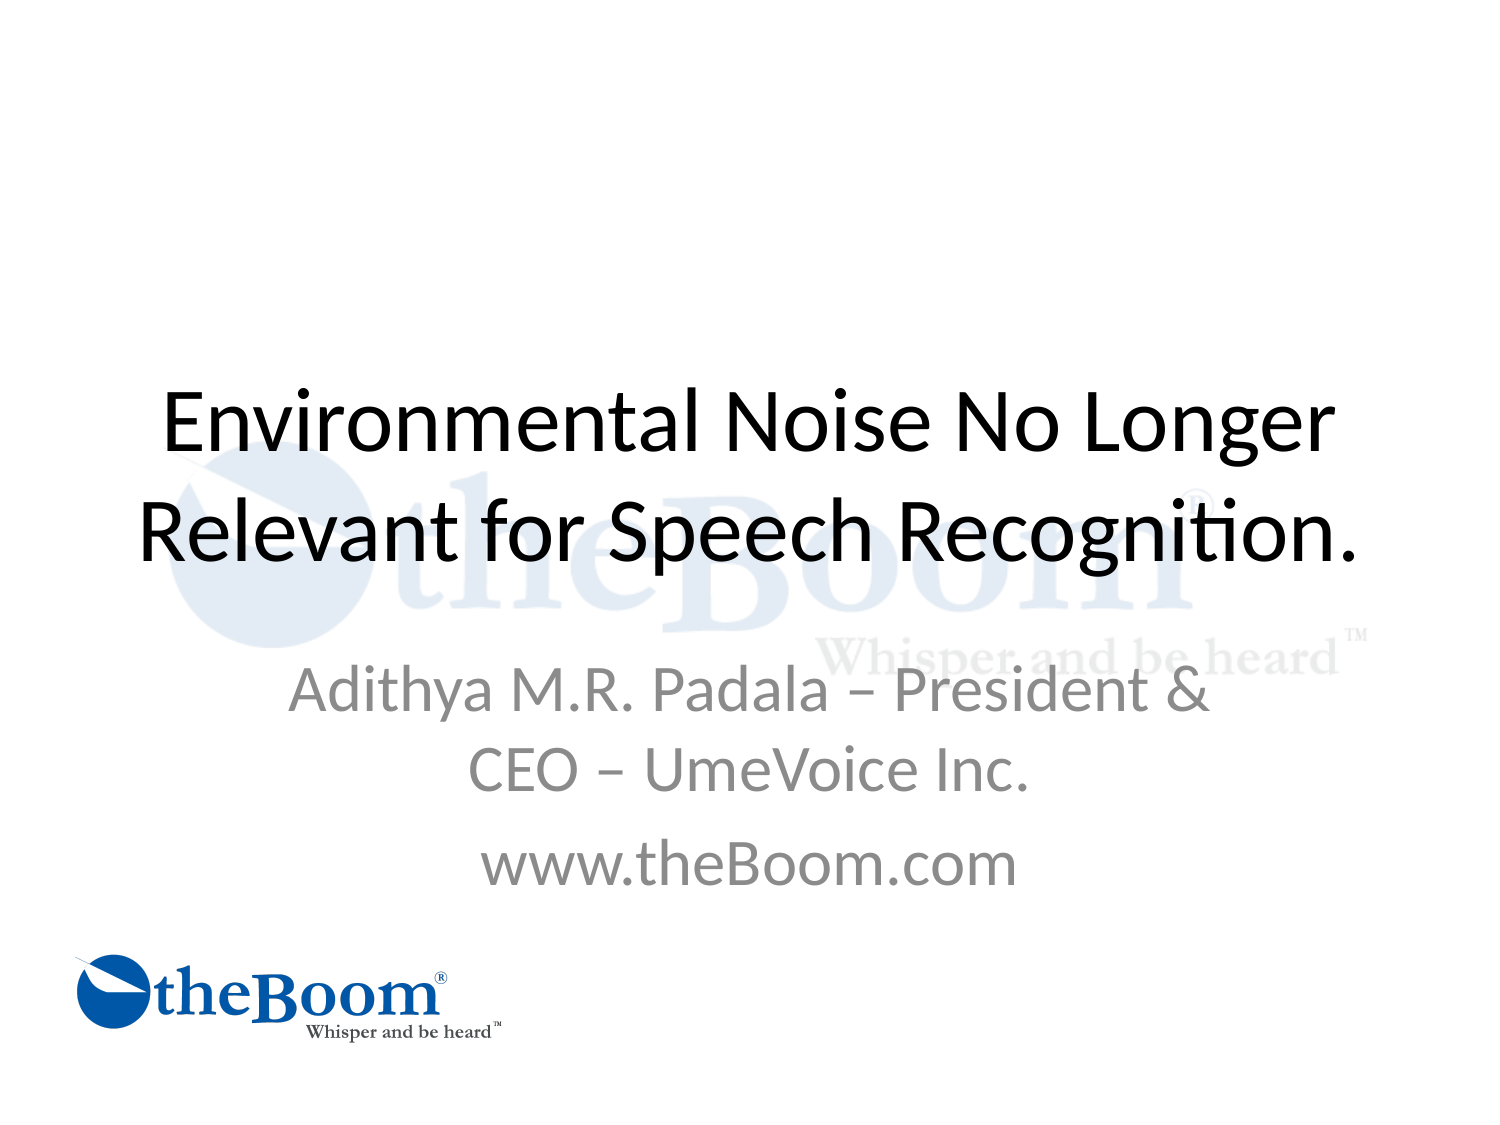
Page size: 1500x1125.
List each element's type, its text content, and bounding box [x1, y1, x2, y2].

picture [75, 952, 502, 1043]
subtitle Adithya M.R. Padala – President & CEO – UmeVoice Inc. www.theBoom.com [225, 637, 1275, 925]
title Environmental Noise No Longer Relevant for Speech Recognition. [112, 349, 1388, 591]
